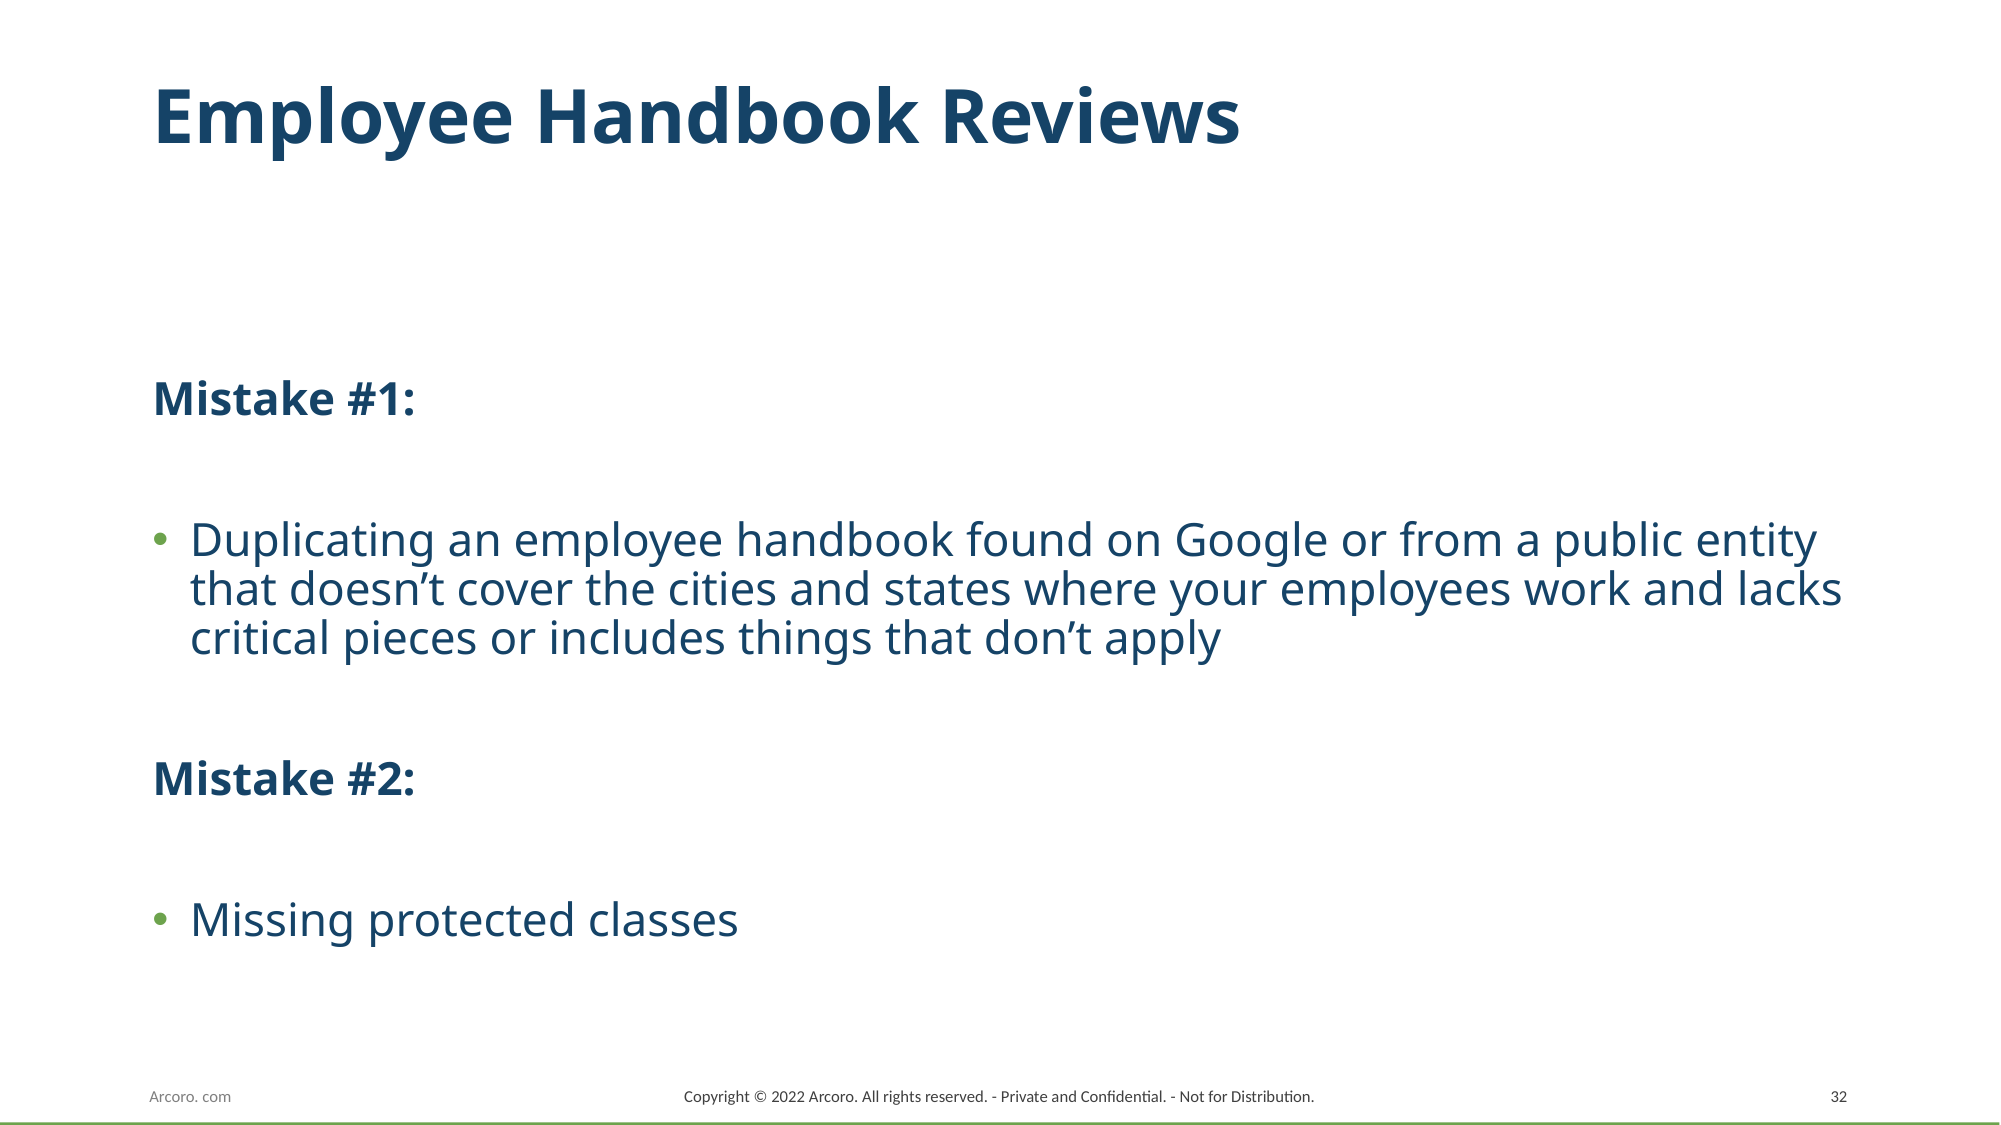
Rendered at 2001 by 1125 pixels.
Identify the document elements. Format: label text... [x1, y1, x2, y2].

list Mistake #1: Duplicating an employee handbook found on Google or from a public entity that doesn’t cover the cities and states where your employees work and lacks critical pieces or includes things that don’t apply Mistake #2: Missing protected classes [137, 368, 1863, 1014]
title Employee Handbook Reviews [137, 64, 1795, 174]
footer Copyright © 2022 Arcoro. All rights reserved. - Private and Confidential. - Not for Distribution. [662, 1065, 1338, 1125]
slide_number 32 [1412, 1065, 1863, 1125]
